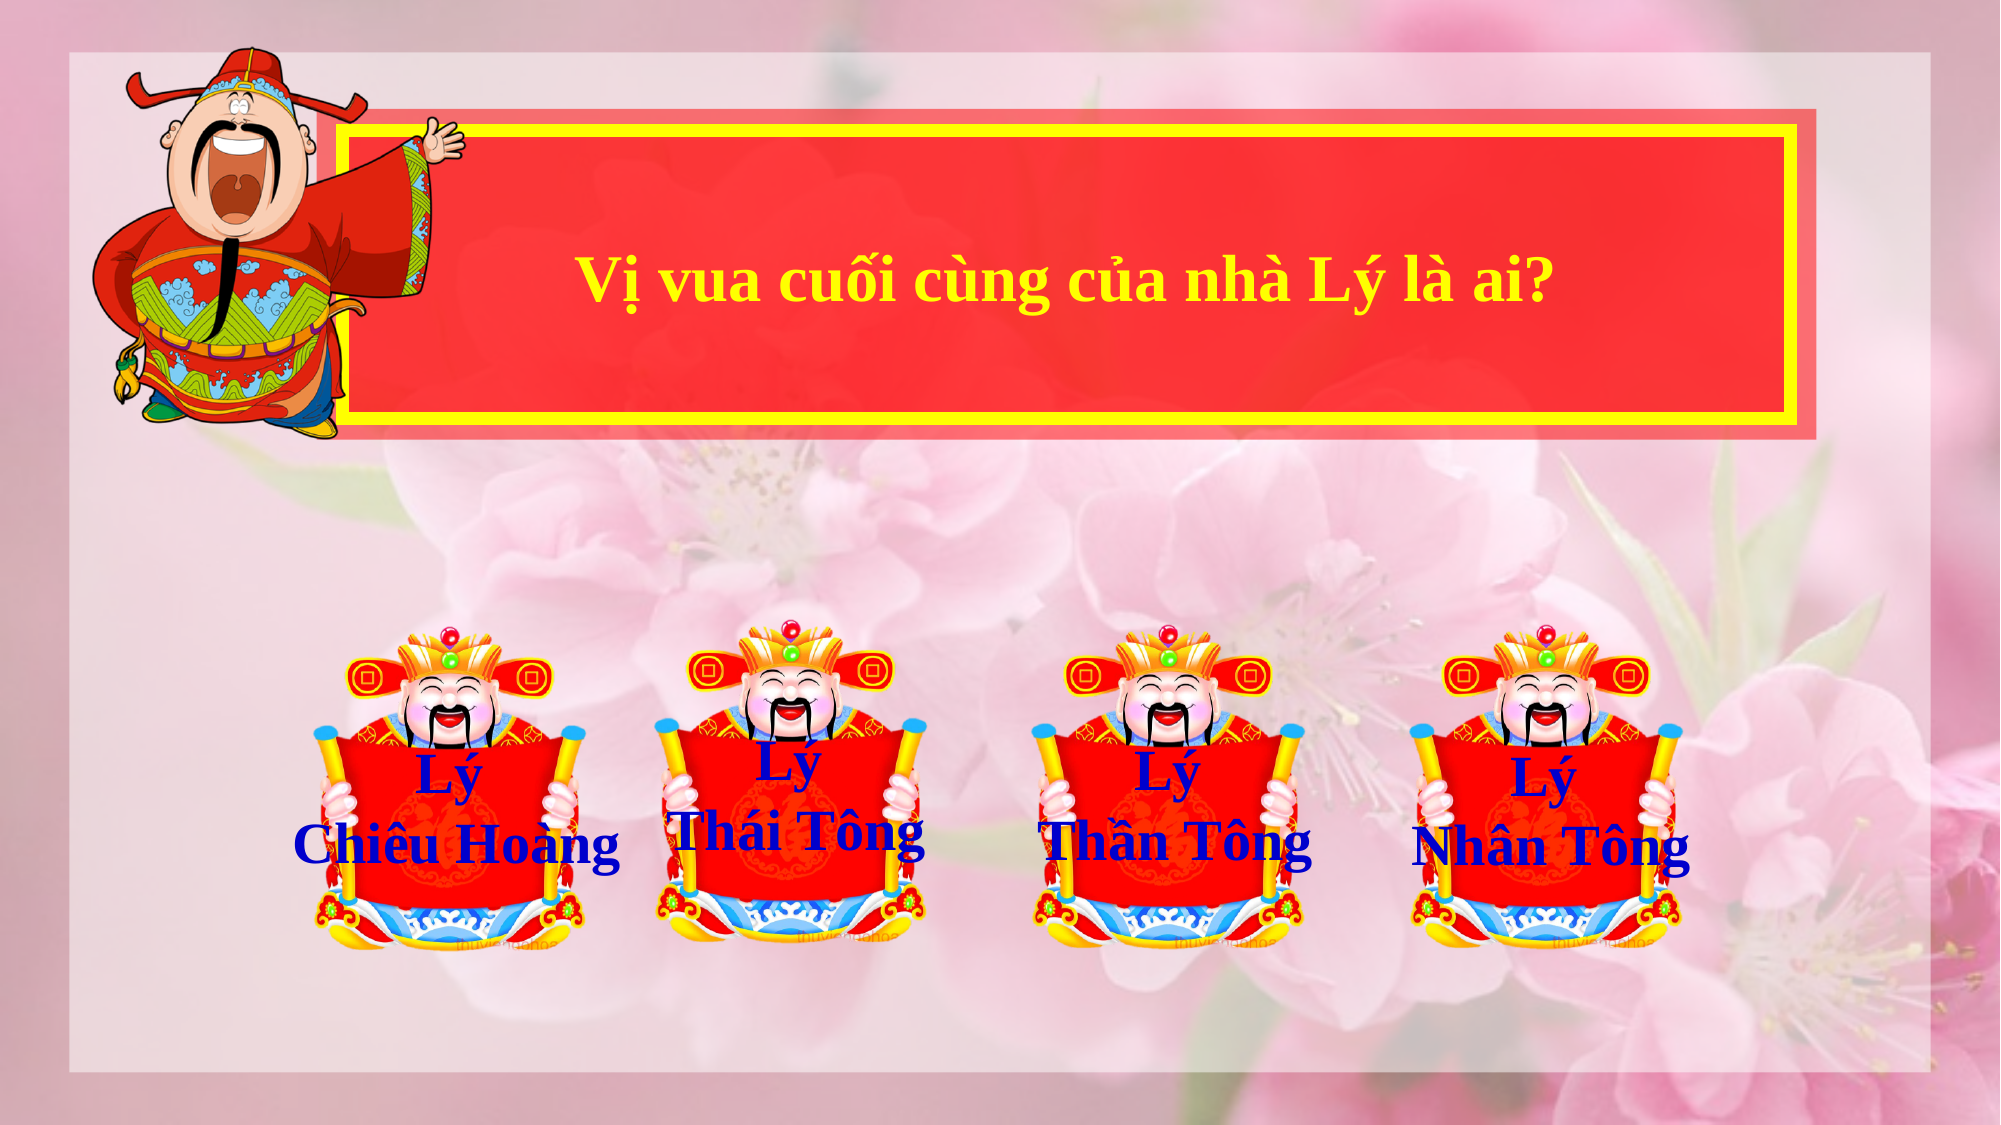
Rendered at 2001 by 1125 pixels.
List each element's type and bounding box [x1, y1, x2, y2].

text_box [488, 108, 1817, 440]
text_box [275, 623, 639, 955]
text_box [632, 615, 960, 947]
text_box [1387, 621, 1716, 953]
text_box [68, 51, 1932, 1073]
picture [69, 33, 488, 453]
text_box [1009, 621, 1338, 953]
